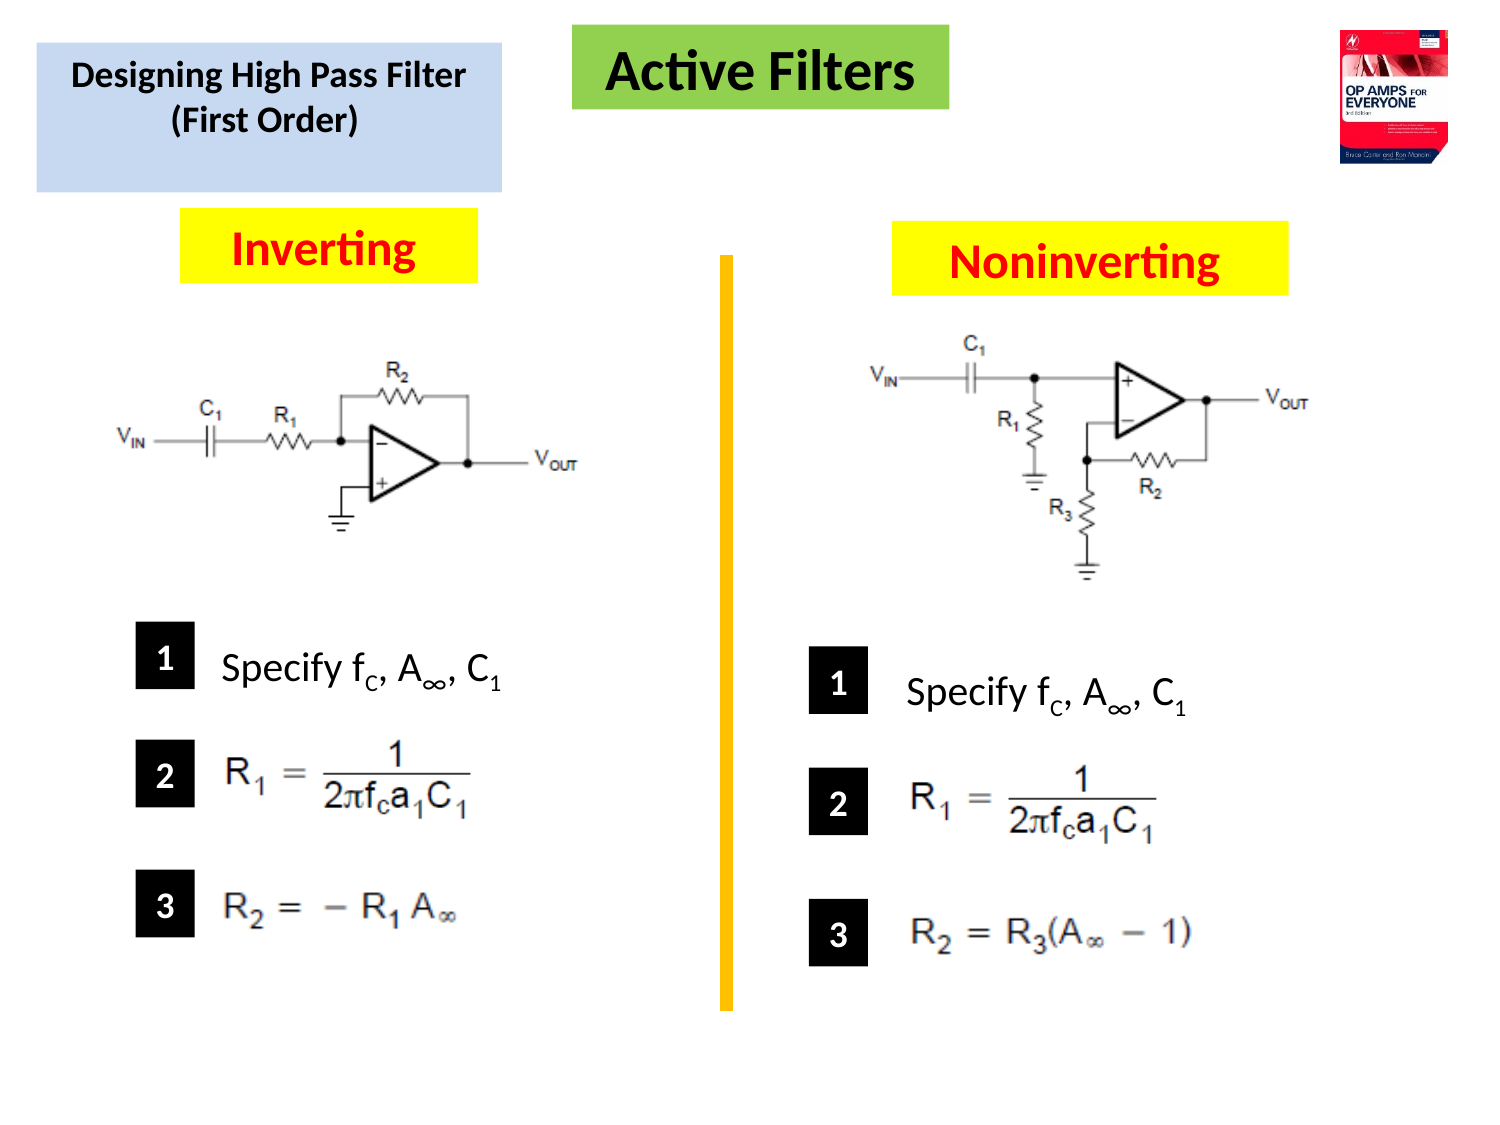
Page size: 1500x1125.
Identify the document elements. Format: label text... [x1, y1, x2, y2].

text_box Specify fC, A∞, C1 [206, 623, 680, 707]
text_box 1 [134, 619, 197, 691]
text_box Noninverting [891, 220, 1289, 296]
text_box Designing High Pass Filter (First Order) [36, 42, 502, 193]
text_box Specify fC, A∞, C1 [891, 648, 1365, 732]
picture [901, 877, 1198, 988]
text_box 3 [807, 897, 870, 969]
text_box Active Filters [572, 24, 950, 110]
text_box 2 [134, 738, 197, 809]
text_box 3 [134, 868, 197, 939]
picture [853, 319, 1338, 594]
picture [206, 715, 492, 850]
picture [206, 868, 480, 945]
picture [1340, 29, 1449, 165]
picture [891, 740, 1177, 874]
text_box 2 [807, 765, 870, 837]
picture [97, 331, 618, 554]
text_box 1 [807, 644, 870, 716]
text_box Inverting [180, 208, 479, 283]
